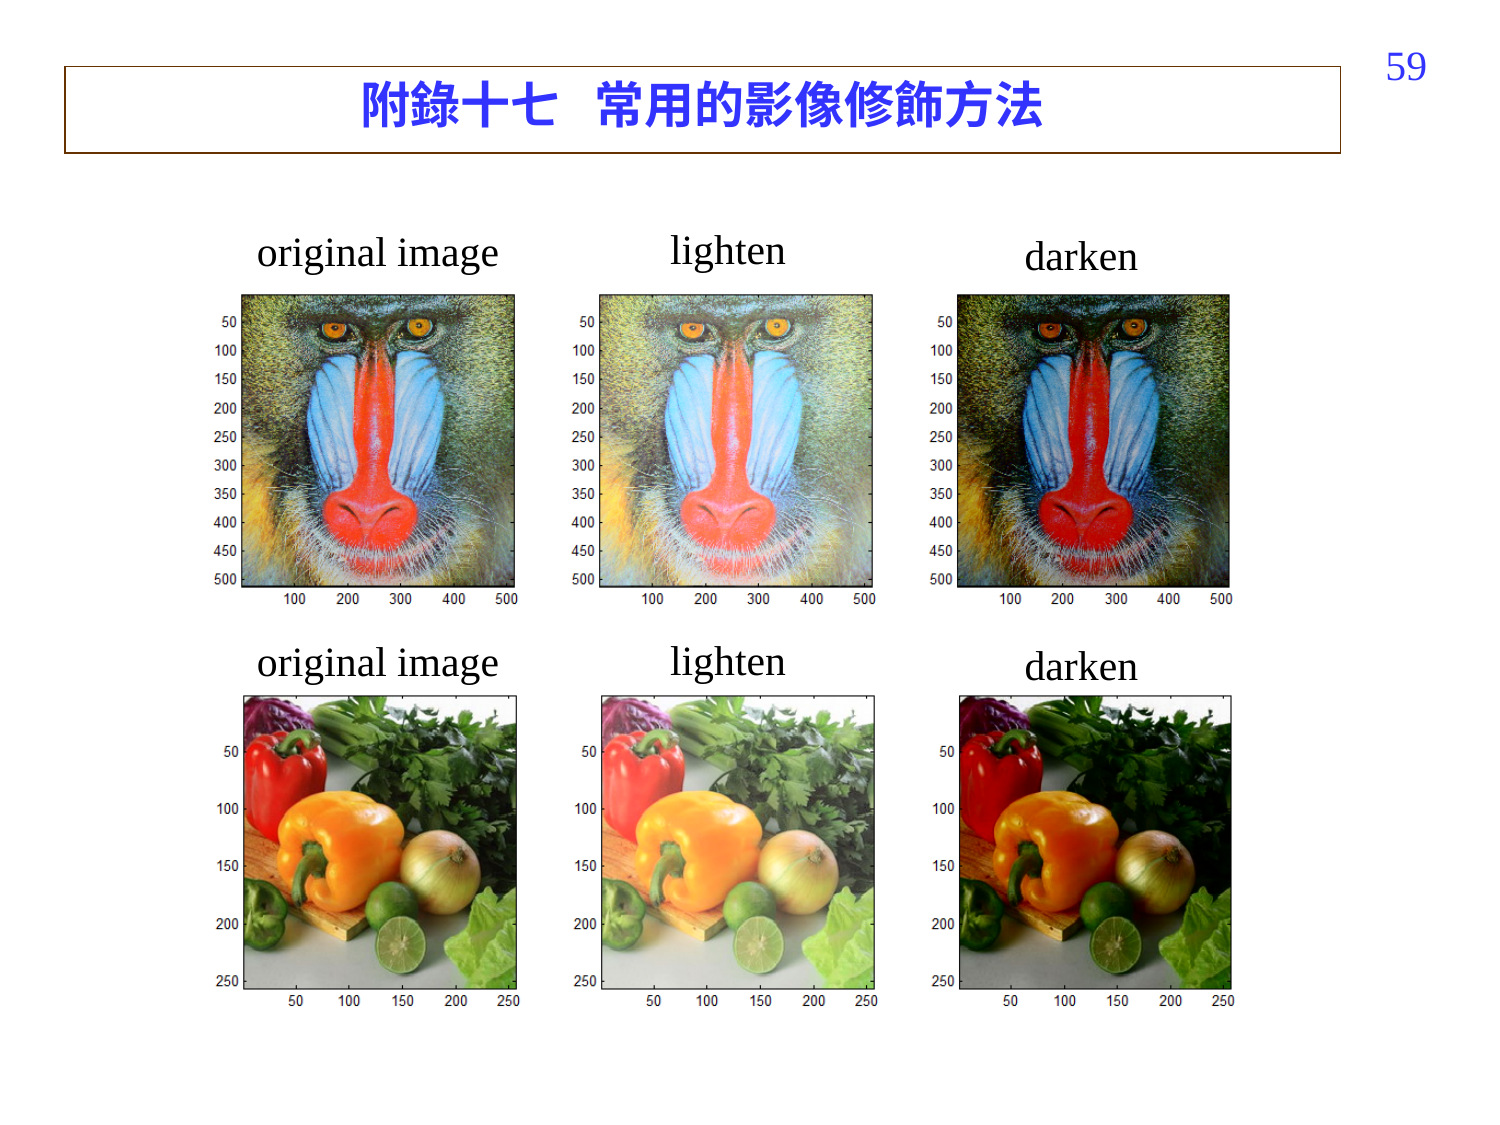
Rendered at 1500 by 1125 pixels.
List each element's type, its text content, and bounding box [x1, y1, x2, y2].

text_box 附錄十七 常用的影像修飾方法 [64, 66, 1341, 154]
text_box lighten [655, 634, 951, 667]
slide_number 556 [1092, 30, 1443, 110]
text_box original image [242, 634, 537, 667]
text_box lighten [655, 215, 951, 265]
text_box darken [1009, 221, 1305, 265]
text_box original image [242, 217, 537, 265]
picture [76, 266, 1350, 627]
picture [78, 668, 1353, 1028]
text_box darken [1009, 634, 1305, 667]
